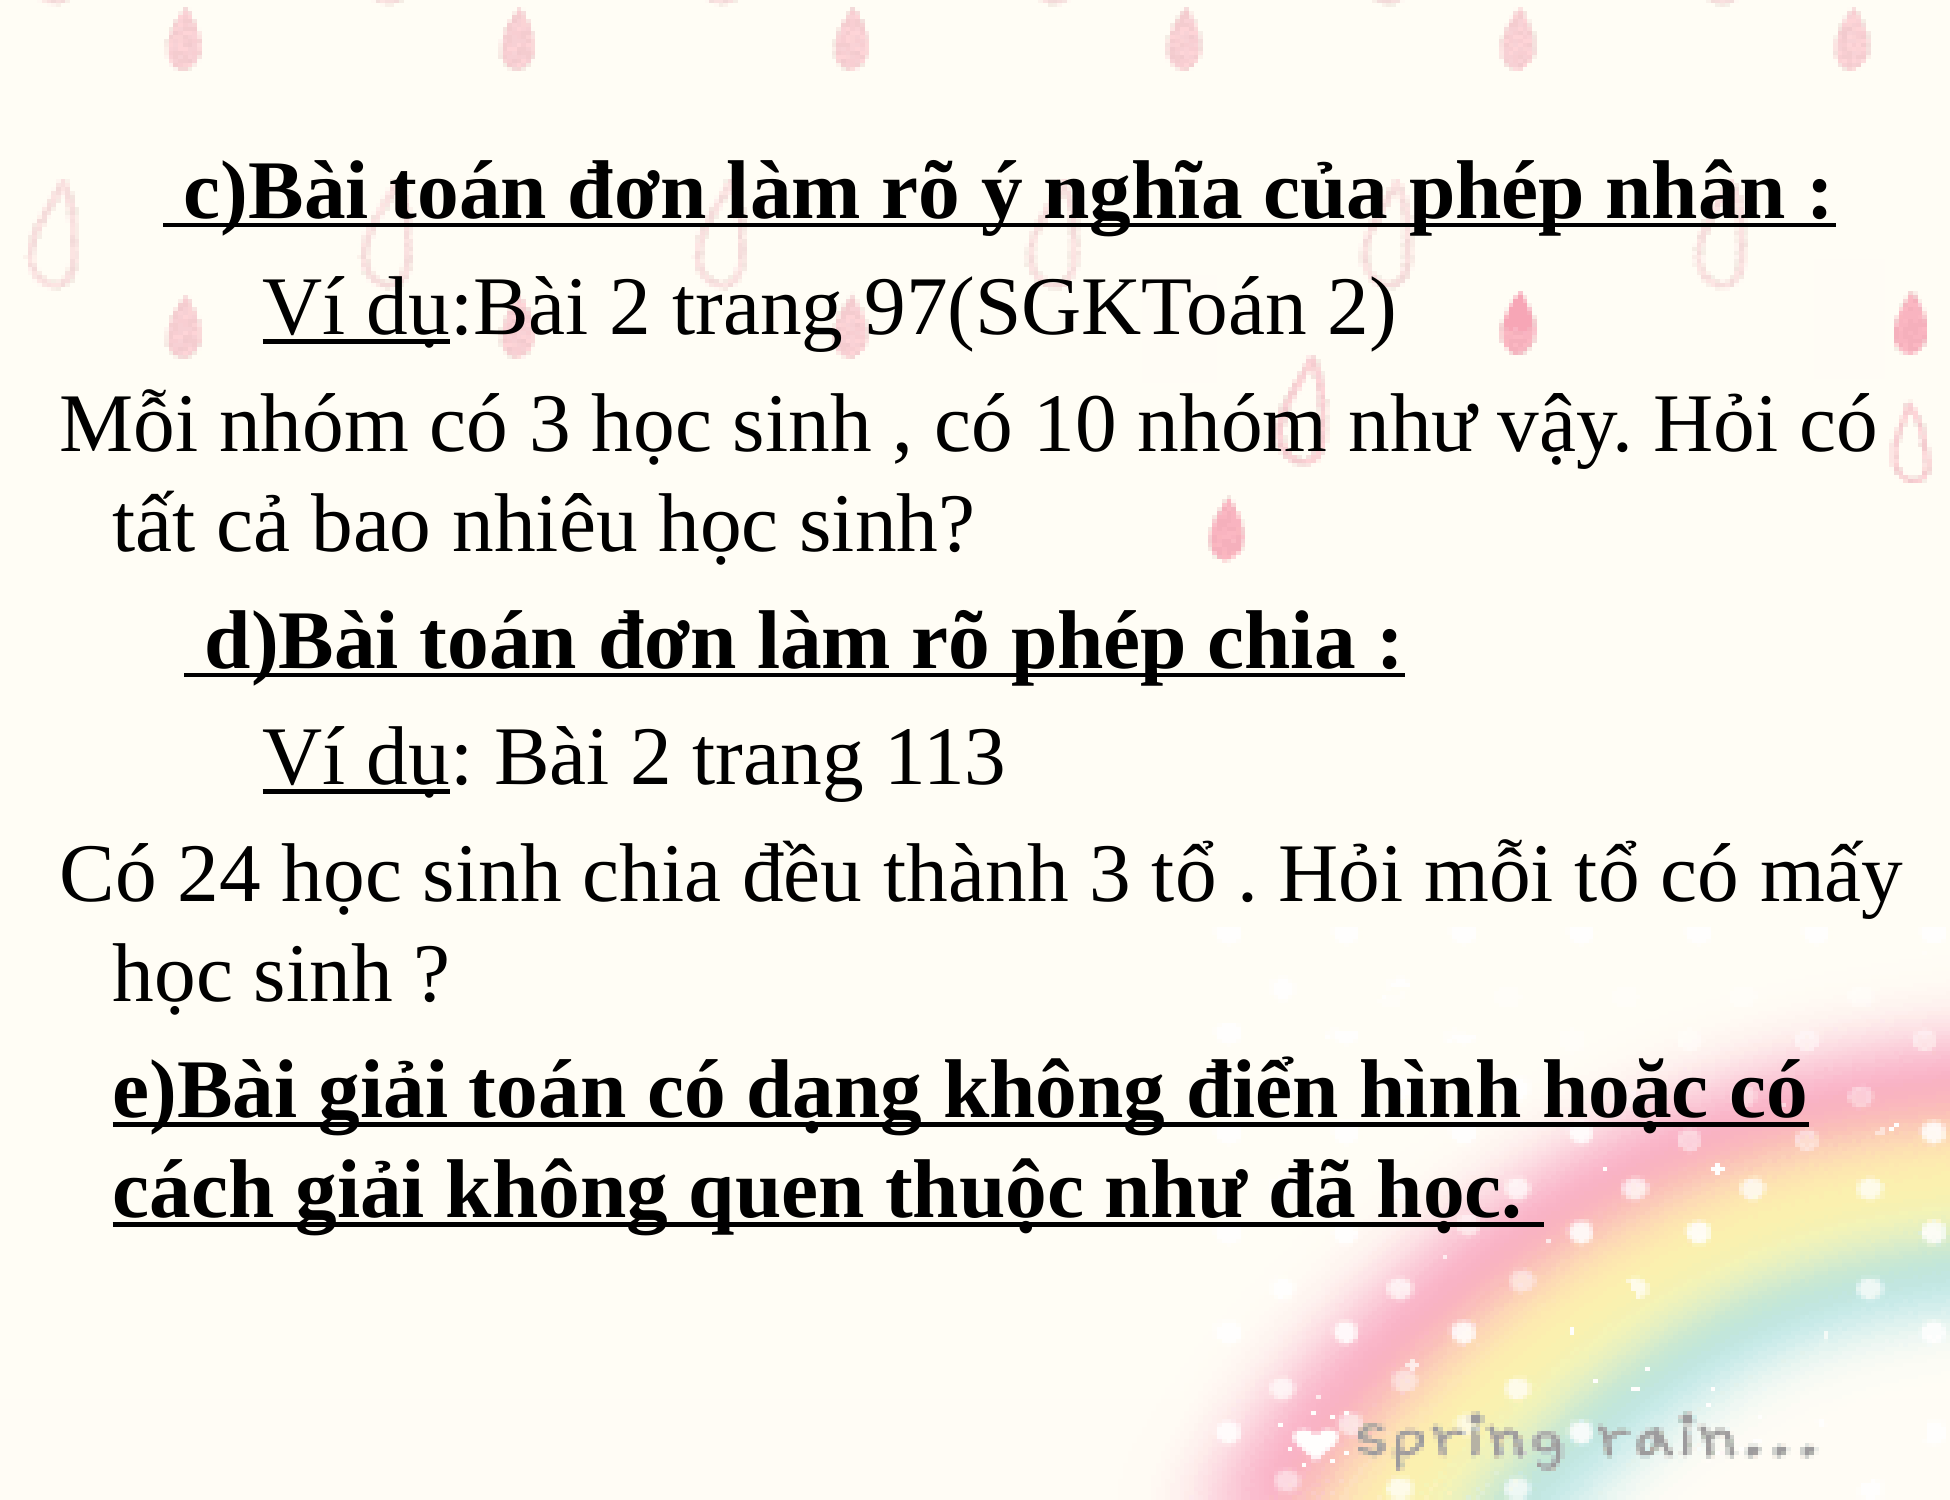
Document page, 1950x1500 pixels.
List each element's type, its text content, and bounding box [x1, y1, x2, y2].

picture [0, 0, 1950, 1500]
list c)Bài toán đơn làm rõ ý nghĩa của phép nhân : Ví dụ:Bài 2 trang 97(SGKToán 2) Mỗi nhóm có 3 học sinh , có 10 nhóm như vậy. Hỏi có tất cả bao nhiêu học sinh? d)Bài toán đơn làm rõ phép chia : Ví dụ: Bài 2 trang 113 Có 24 học sinh chia đều thành 3 tổ . Hỏi mỗi tổ có mấy học sinh ? e)Bài giải toán có dạng không điển hình hoặc có cách giải không quen thuộc như đã học. [19, 125, 1945, 1415]
